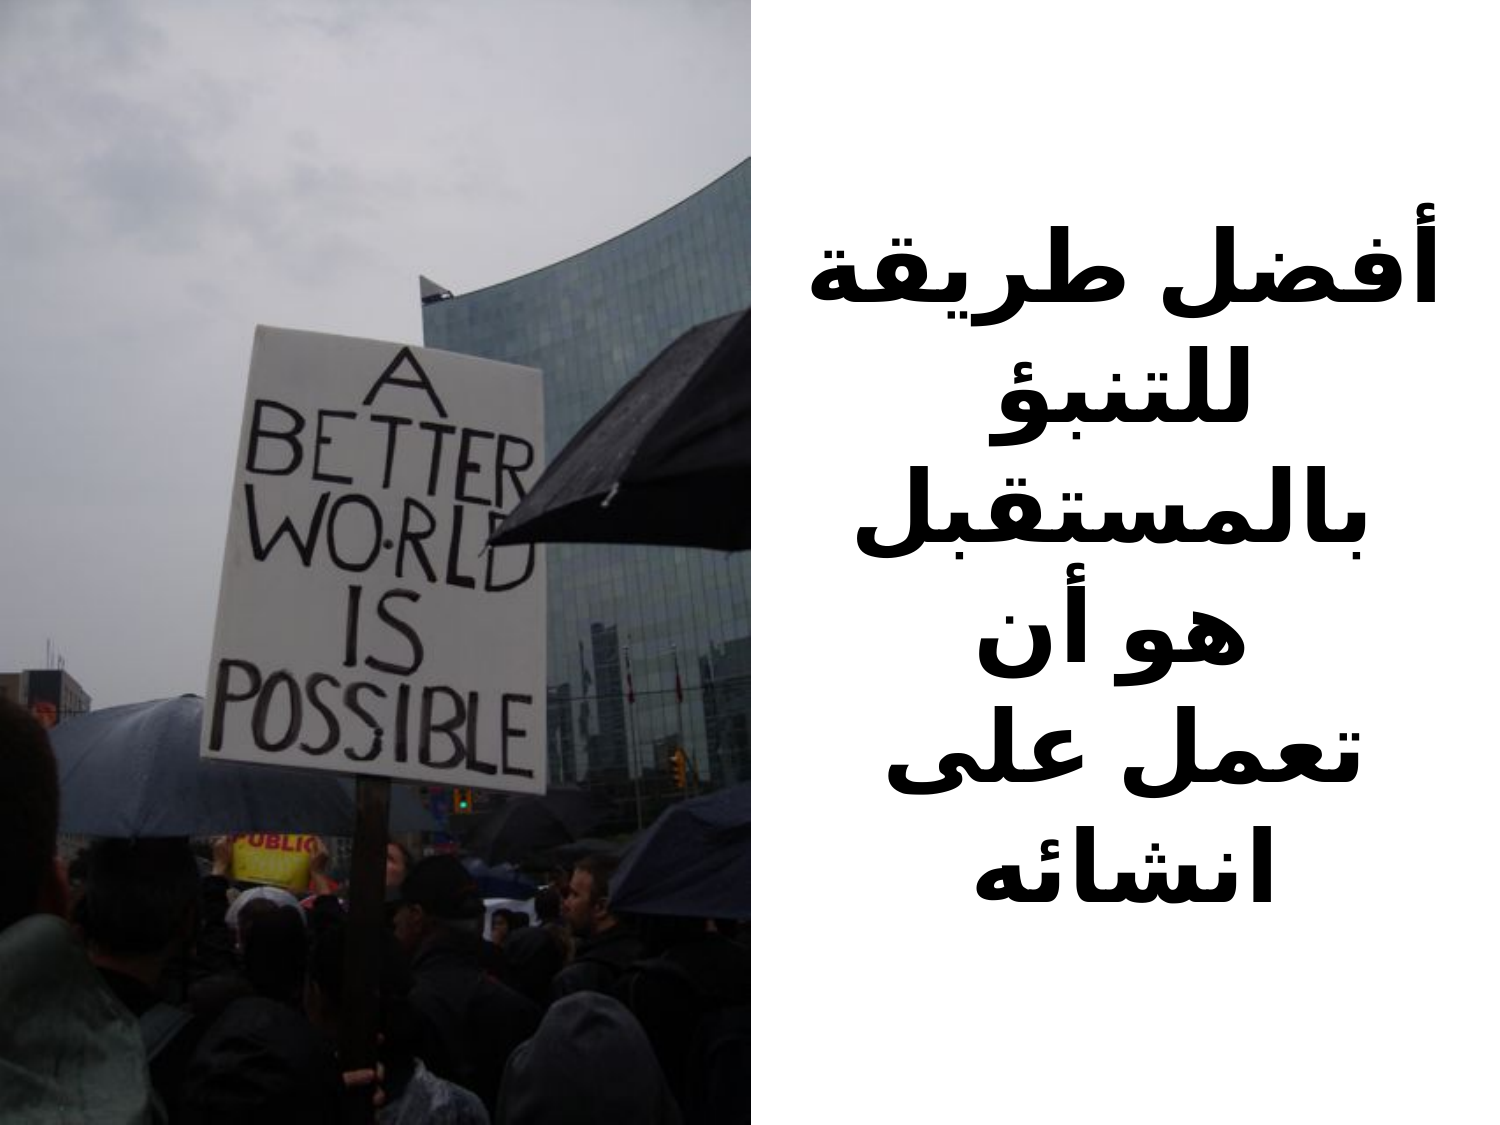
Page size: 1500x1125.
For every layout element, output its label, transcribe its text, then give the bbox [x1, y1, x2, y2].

picture [0, 0, 751, 1125]
title أفضل طريقة للتنبؤ بالمستقبل هو أن تعمل على انشائه [752, 0, 1500, 1125]
